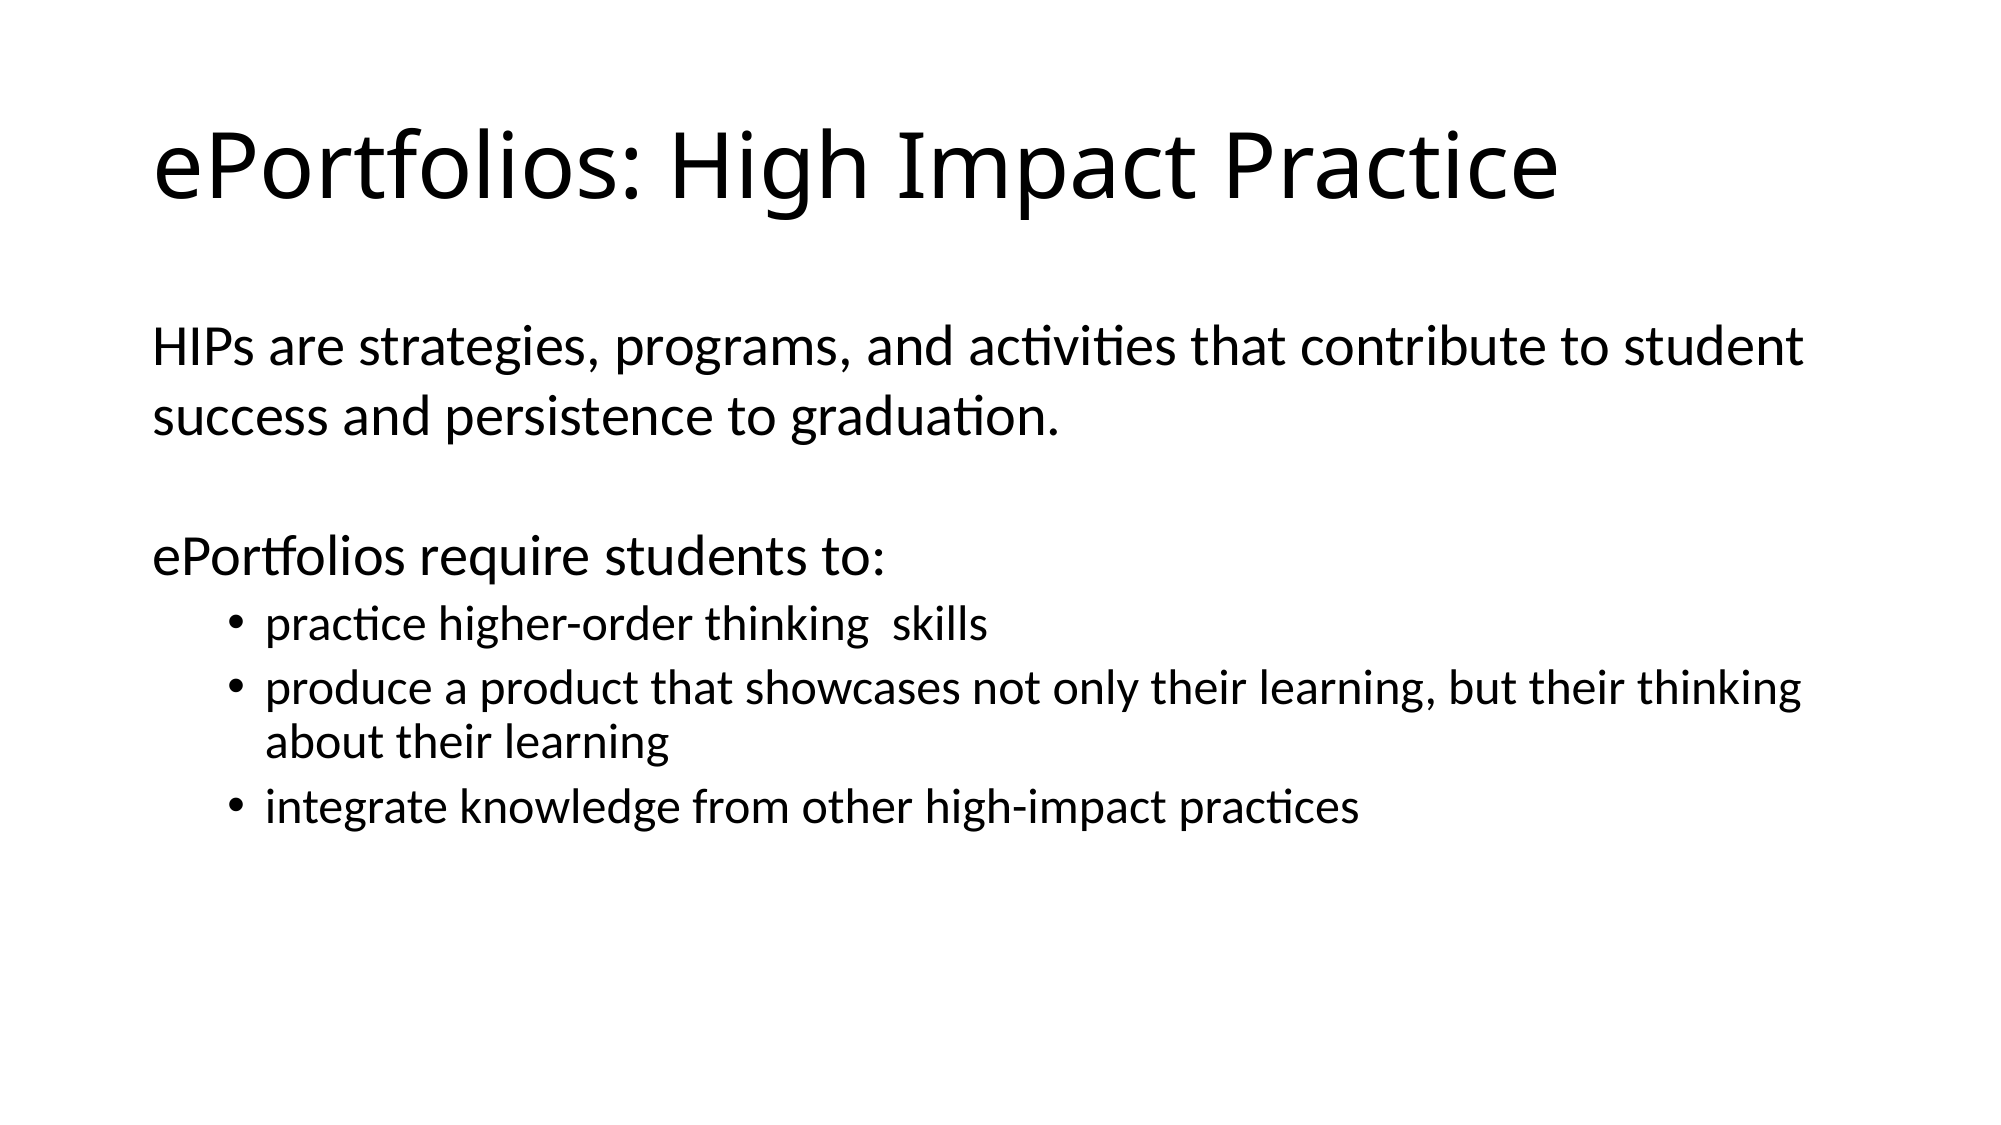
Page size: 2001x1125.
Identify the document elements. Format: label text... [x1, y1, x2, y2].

title ePortfolios: High Impact Practice [137, 59, 1863, 278]
list HIPs are strategies, programs, and activities that contribute to student success and persistence to graduation. ePortfolios require students to: practice higher-order thinking skills produce a product that showcases not only their learning, but their thinking about their learning integrate knowledge from other high-impact practices [137, 299, 1863, 1014]
